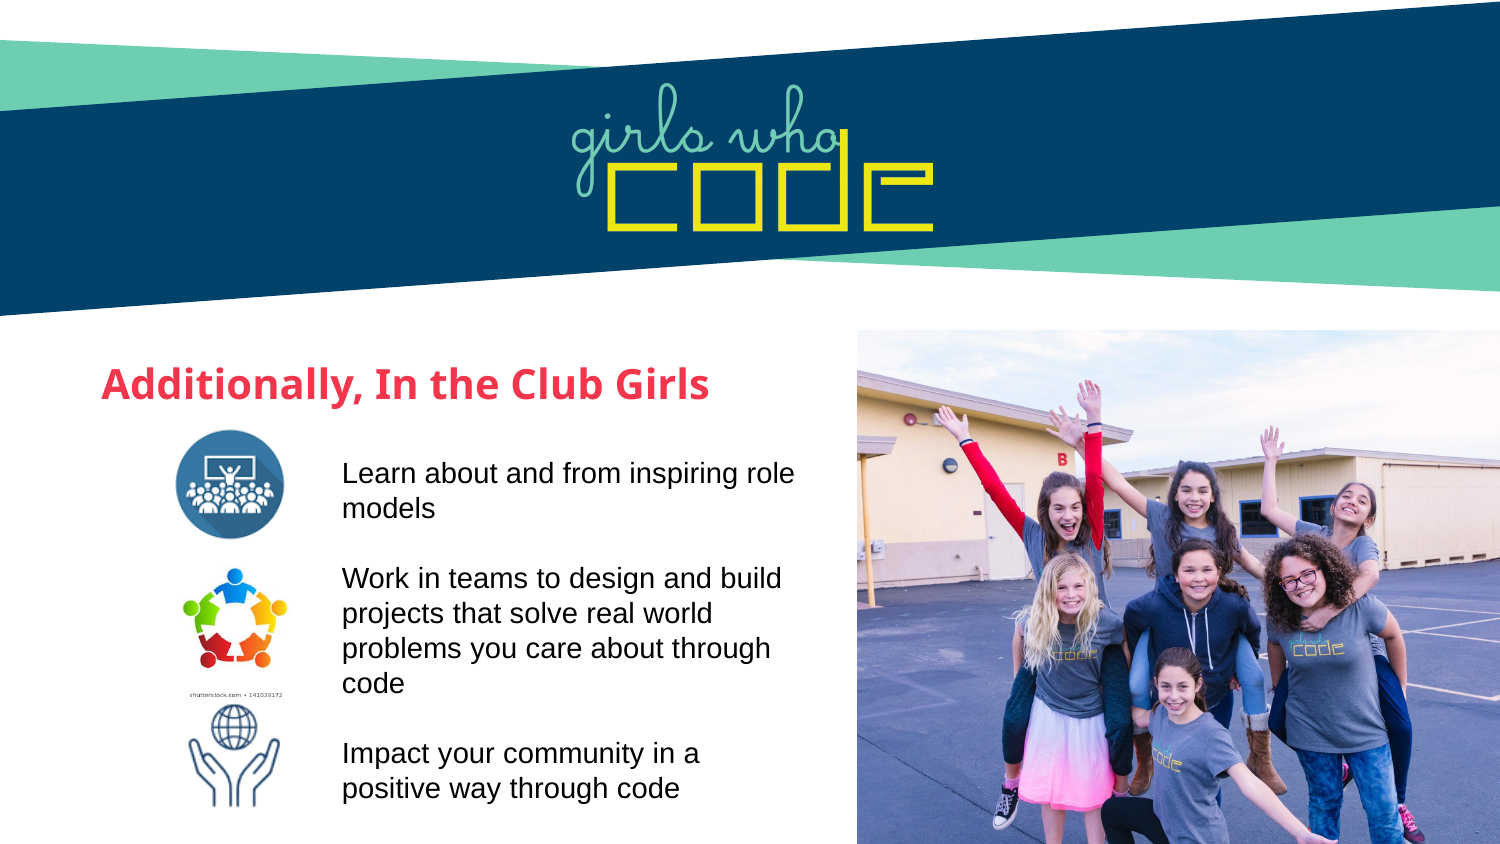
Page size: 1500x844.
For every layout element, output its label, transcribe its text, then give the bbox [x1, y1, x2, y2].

text_box [779, 207, 1500, 292]
picture [857, 329, 1500, 844]
text_box Additionally, In the Club Girls [86, 350, 852, 452]
text_box [0, 1, 1500, 316]
picture [571, 76, 933, 244]
text_box [0, 39, 604, 111]
text_box Learn about and from inspiring role models Work in teams to design and build projects that solve real world problems you care about through code Impact your community in a positive way through code Impact [326, 452, 818, 816]
picture [157, 412, 315, 827]
